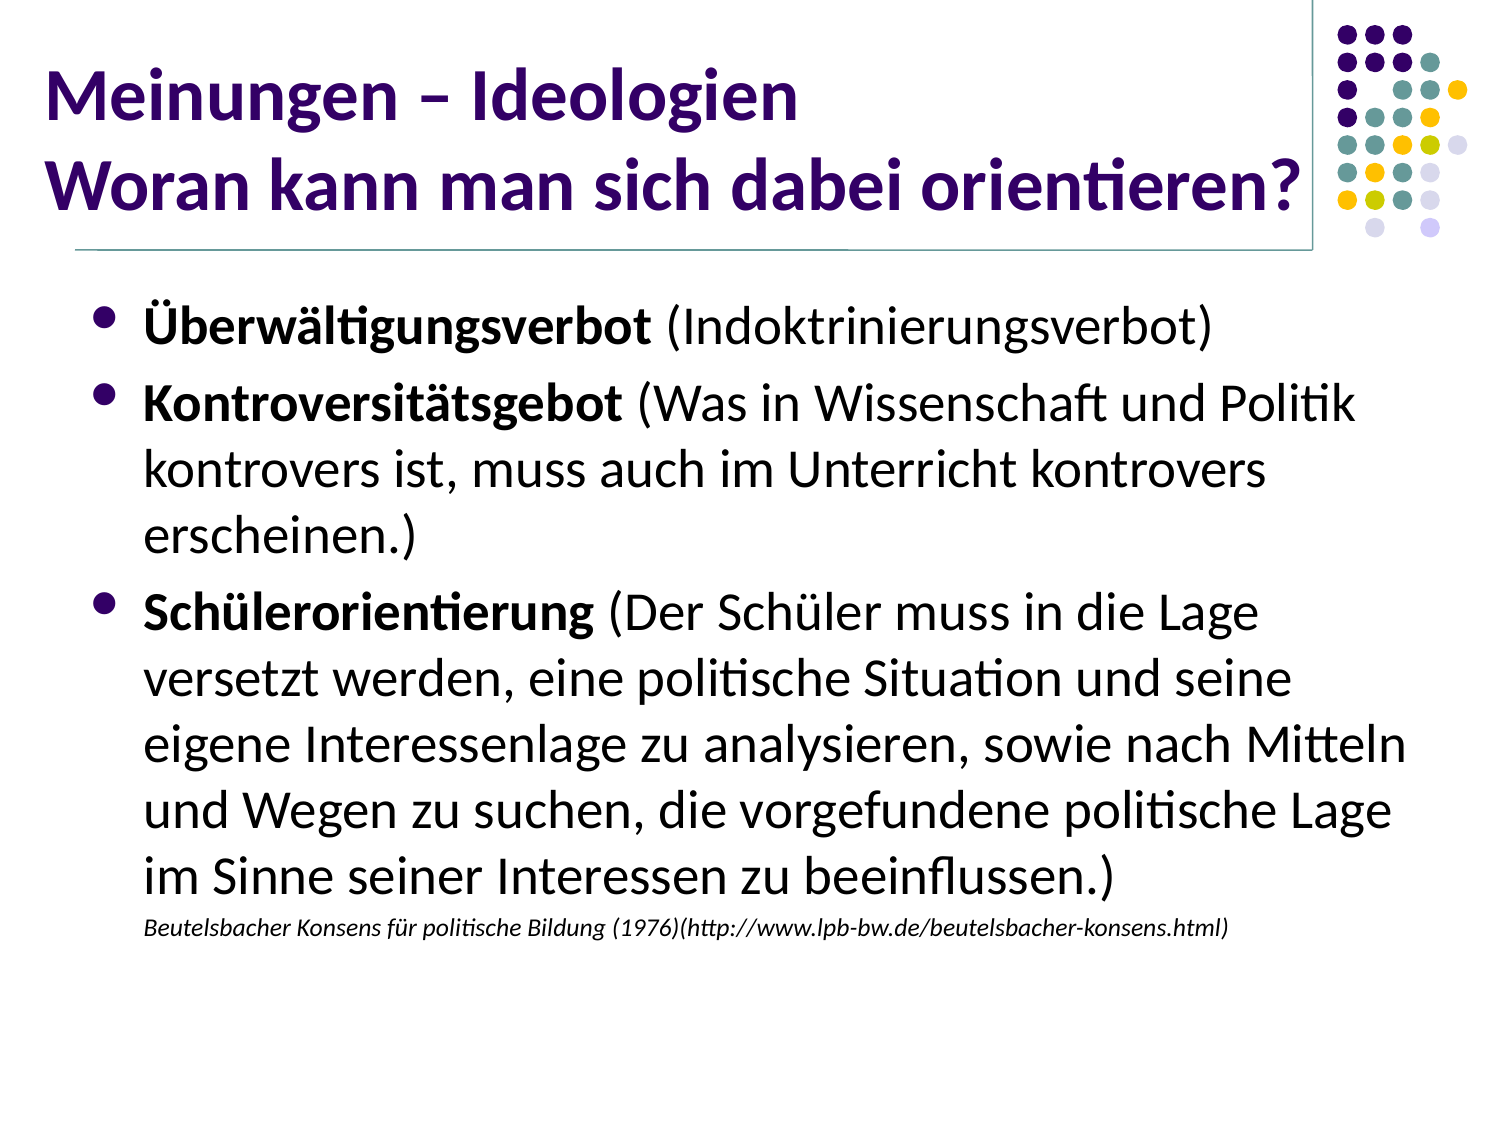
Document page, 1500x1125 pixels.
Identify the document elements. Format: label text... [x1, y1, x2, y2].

list Überwältigungsverbot (Indoktrinierungsverbot) Kontroversitätsgebot (Was in Wissenschaft und Politik kontrovers ist, muss auch im Unterricht kontrovers erscheinen.) Schülerorientierung (Der Schüler muss in die Lage versetzt werden, eine politische Situation und seine eigene Interessenlage zu analysieren, sowie nach Mitteln und Wegen zu suchen, die vorgefundene politische Lage im Sinne seiner Interessen zu beeinflussen.) Beutelsbacher Konsens für politische Bildung (1976)(http://www.lpb-bw.de/beutelsbacher-konsens.html) [74, 281, 1426, 1006]
title Meinungen – Ideologien Woran kann man sich dabei orientieren? [29, 19, 1353, 233]
